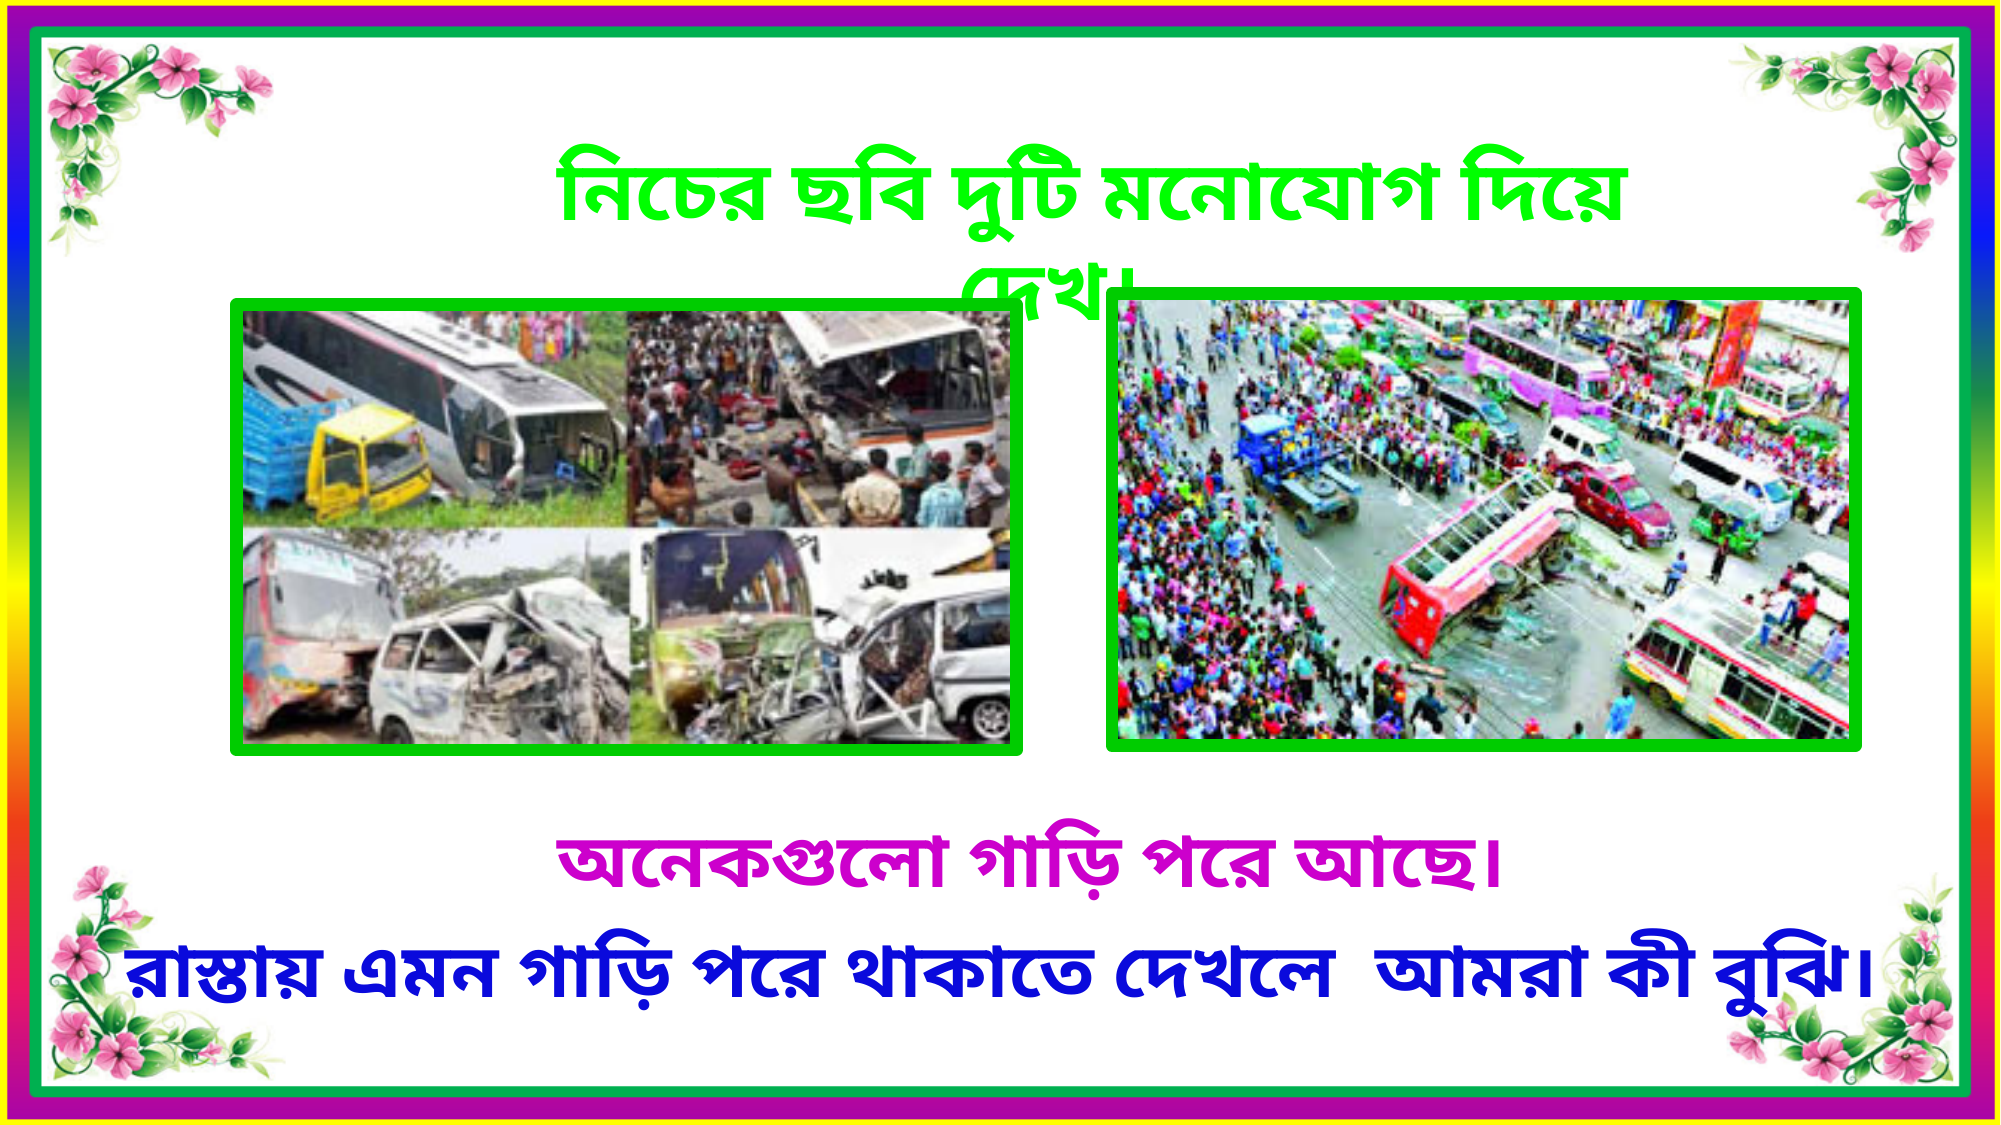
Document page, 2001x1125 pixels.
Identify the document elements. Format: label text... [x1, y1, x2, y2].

text_box অনেকগুলো গাড়ি পরে আছে। [276, 805, 1787, 911]
text_box নিচের ছবি দুটি মনোযোগ দিয়ে দেখ। [398, 129, 1701, 345]
text_box রাস্তায় এমন গাড়ি পরে থাকাতে দেখলে আমরা কী বুঝি। [53, 915, 1950, 1021]
picture [0, 0, 2001, 1125]
